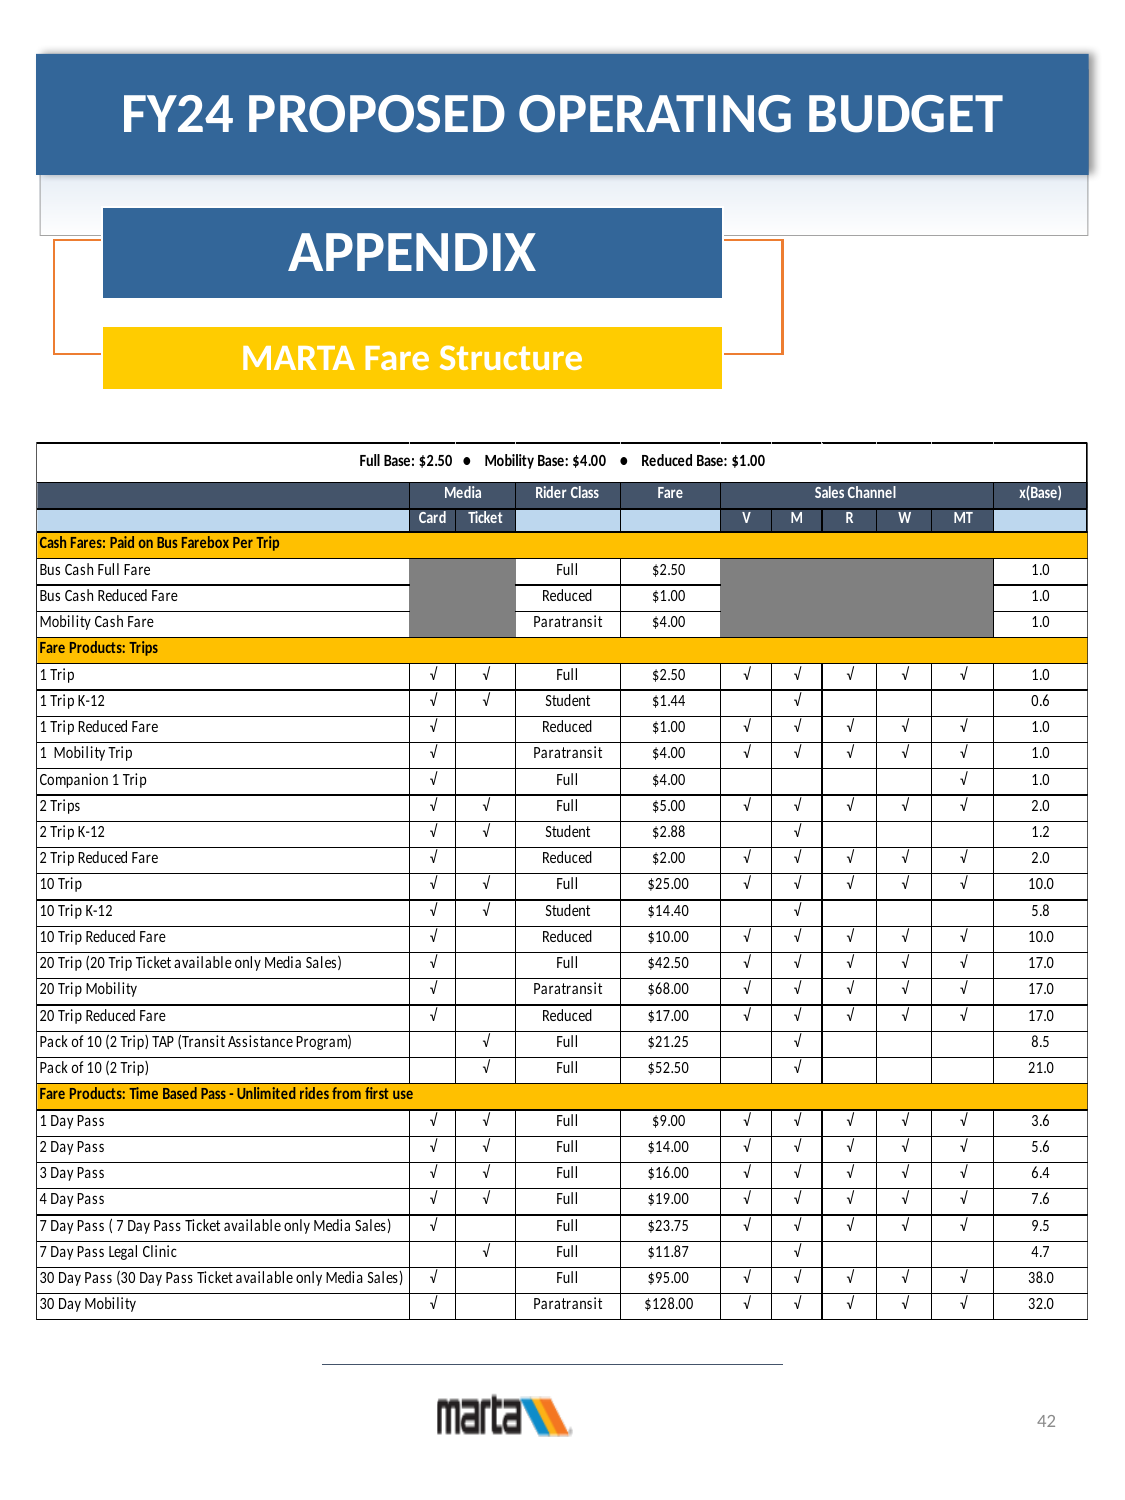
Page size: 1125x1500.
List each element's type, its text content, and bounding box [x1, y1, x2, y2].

text_box [21, 256, 834, 264]
text_box [53, 239, 101, 256]
text_box [724, 239, 784, 256]
slide_number 42 [907, 1402, 1071, 1438]
text_box APPENDIX [101, 264, 724, 300]
text_box FY24 PROPOSED OPERATING BUDGET [36, 53, 1089, 175]
text_box [53, 264, 784, 355]
text_box APPENDIX [101, 206, 724, 256]
text_box MARTA Fare Structure [101, 325, 724, 391]
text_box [36, 442, 1089, 1321]
